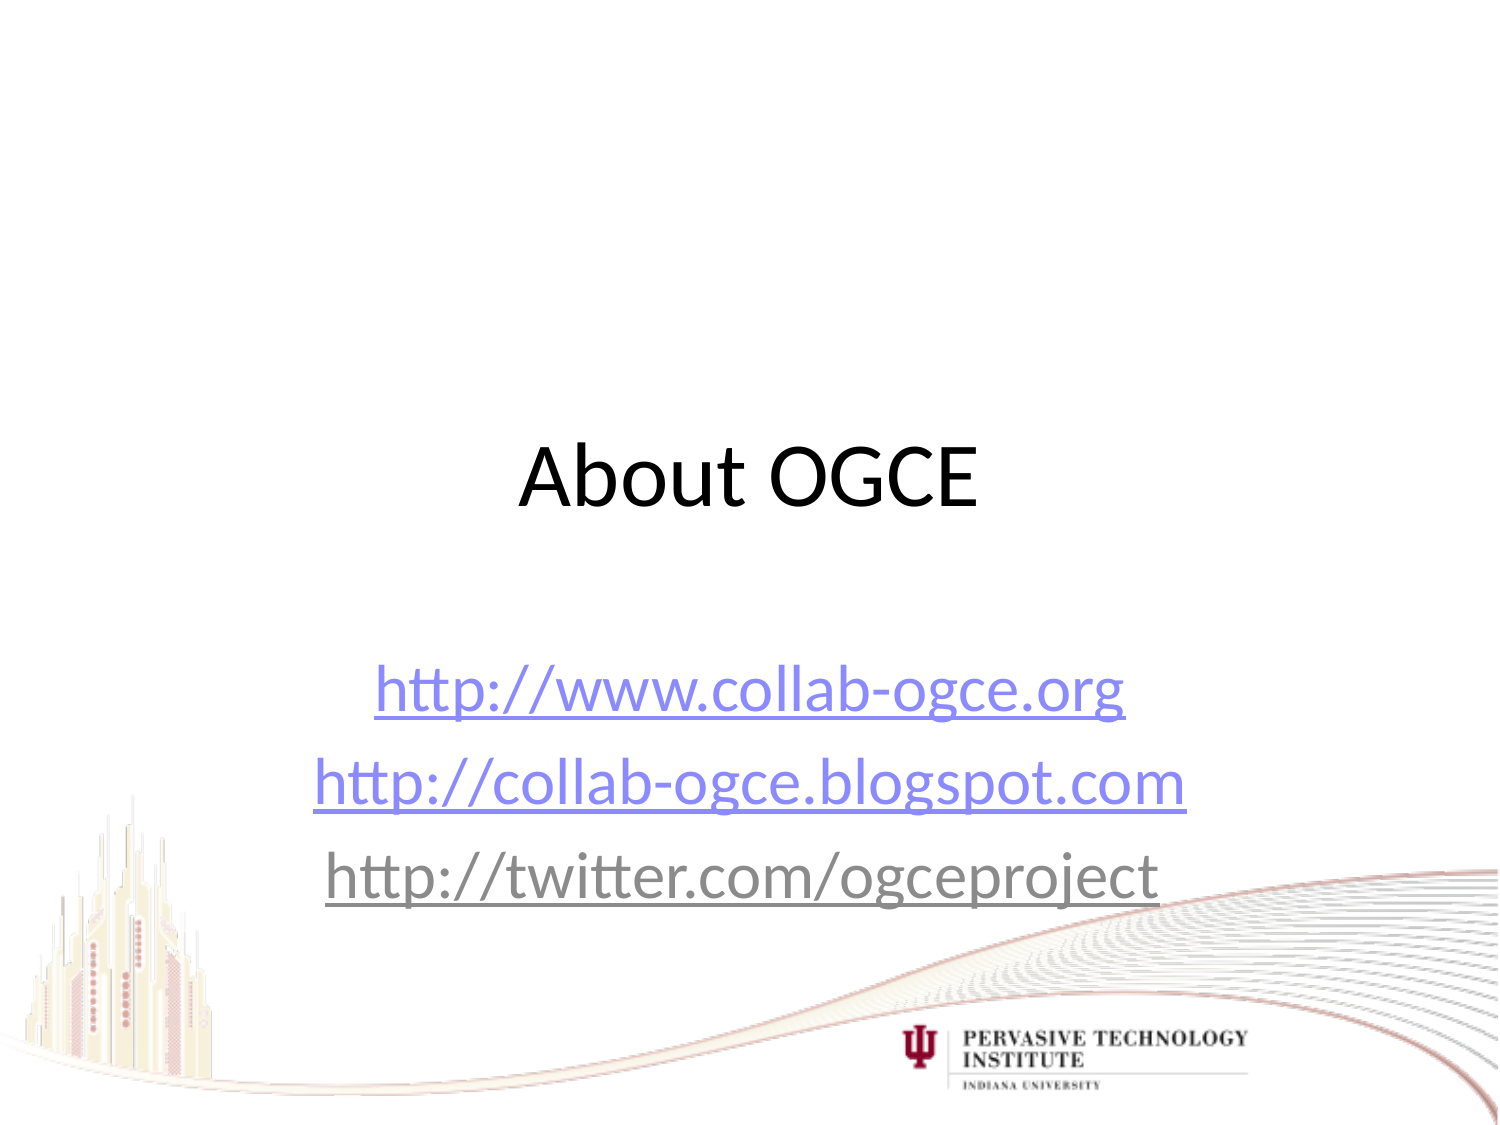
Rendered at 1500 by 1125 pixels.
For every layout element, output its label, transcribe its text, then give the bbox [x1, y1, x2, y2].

picture [0, 787, 1500, 1125]
title About OGCE [112, 349, 1388, 591]
subtitle http://www.collab-ogce.org http://collab-ogce.blogspot.com http://twitter.com/ogceproject [225, 637, 1275, 925]
